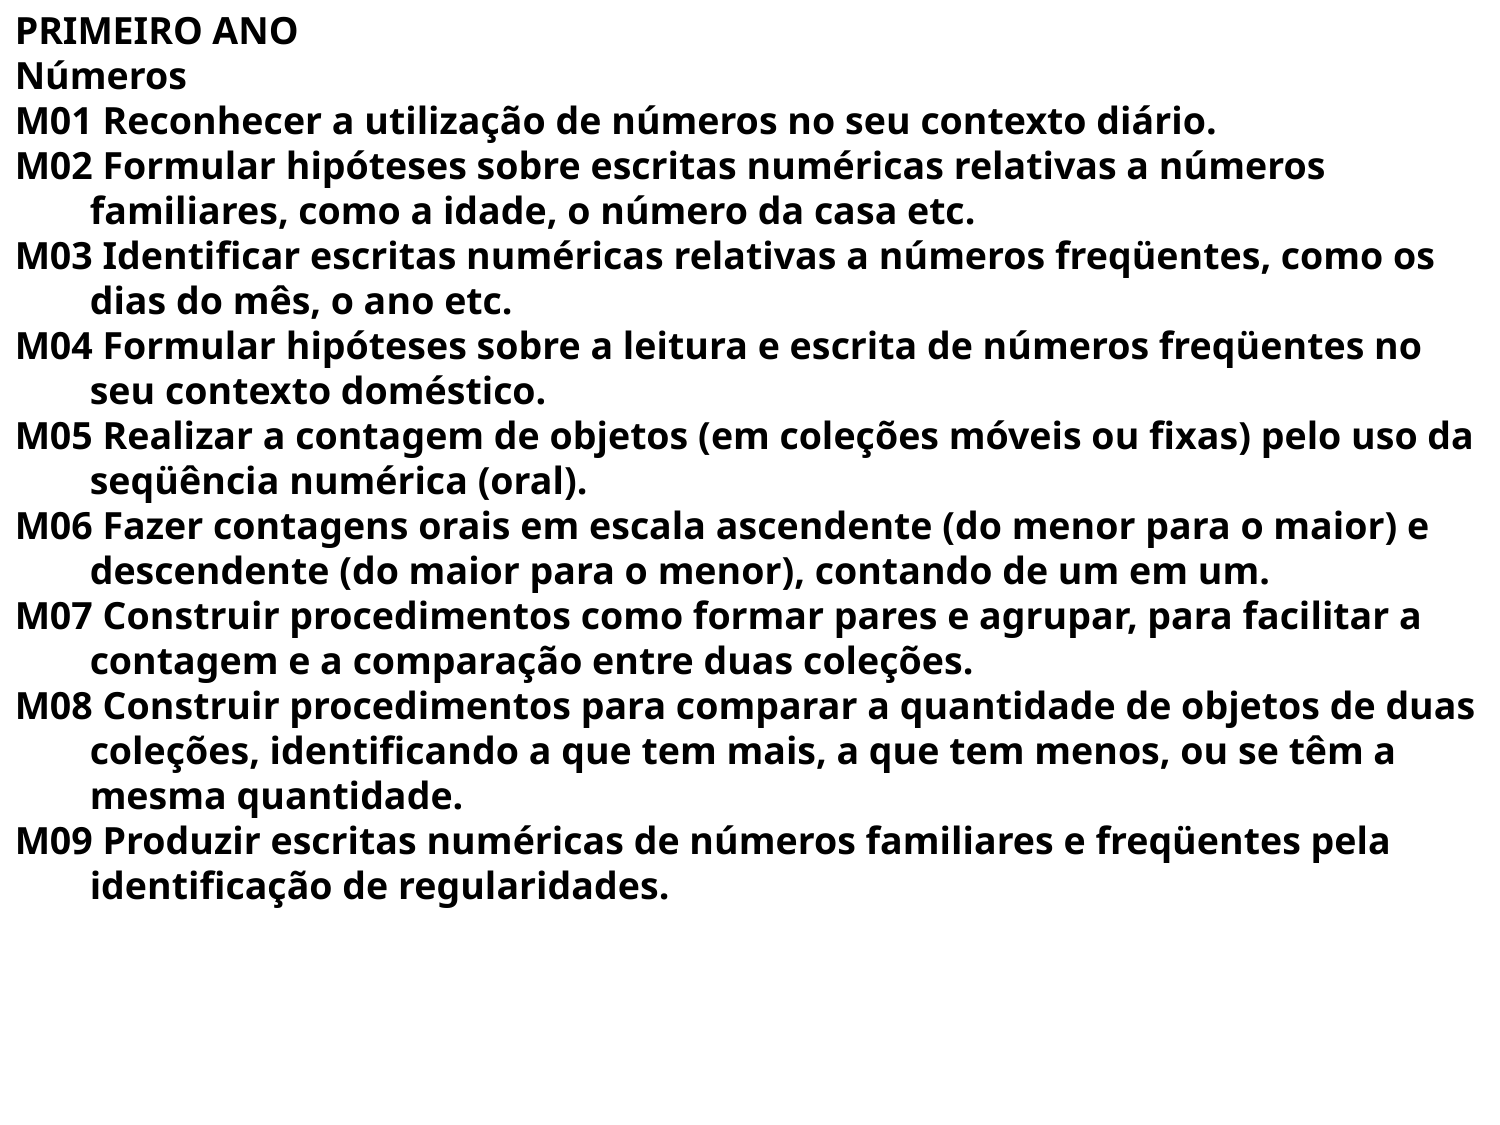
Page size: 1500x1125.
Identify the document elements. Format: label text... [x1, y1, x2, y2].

text_box PRIMEIRO ANO Números M01 Reconhecer a utilização de números no seu contexto diário. M02 Formular hipóteses sobre escritas numéricas relativas a números familiares, como a idade, o número da casa etc. M03 Identificar escritas numéricas relativas a números freqüentes, como os dias do mês, o ano etc. M04 Formular hipóteses sobre a leitura e escrita de números freqüentes no seu contexto doméstico. M05 Realizar a contagem de objetos (em coleções móveis ou fixas) pelo uso da seqüência numérica (oral). M06 Fazer contagens orais em escala ascendente (do menor para o maior) e descendente (do maior para o menor), contando de um em um. M07 Construir procedimentos como formar pares e agrupar, para facilitar a contagem e a comparação entre duas coleções. M08 Construir procedimentos para comparar a quantidade de objetos de duas coleções, identificando a que tem mais, a que tem menos, ou se têm a mesma quantidade. M09 Produzir escritas numéricas de números familiares e freqüentes pela identificação de regularidades. [0, 0, 1500, 960]
